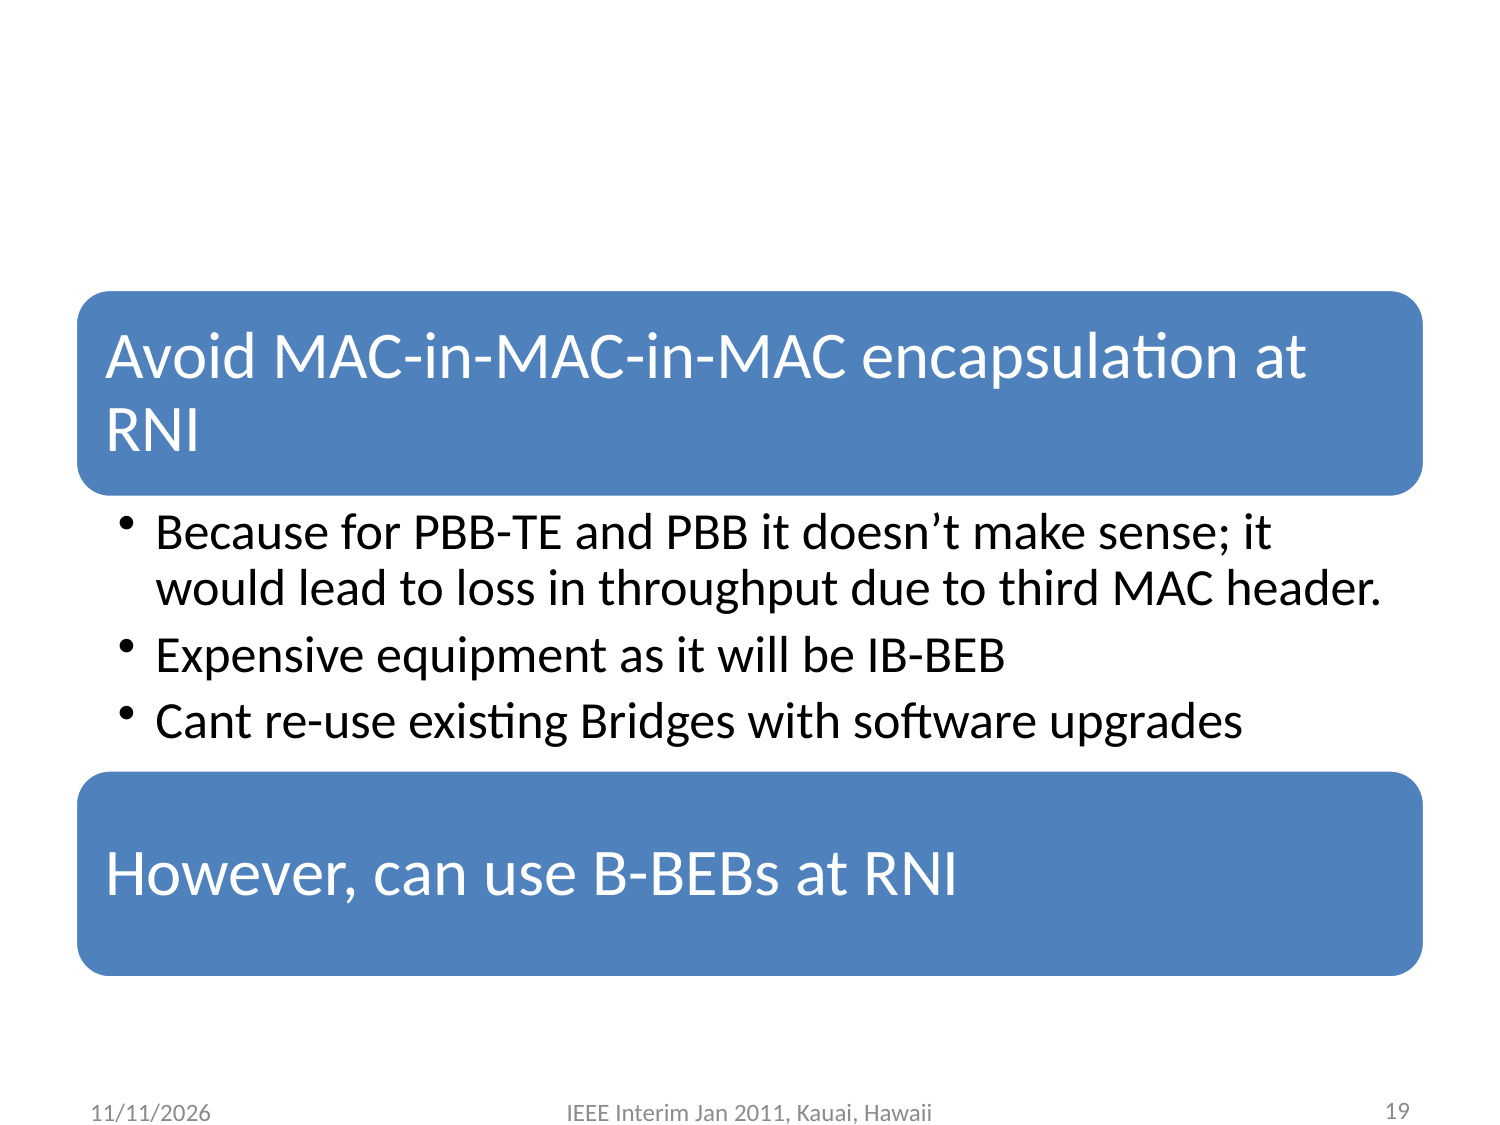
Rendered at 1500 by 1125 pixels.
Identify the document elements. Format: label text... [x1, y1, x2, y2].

footer IEEE Interim Jan 2011, Kauai, Hawaii [512, 1081, 988, 1125]
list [74, 262, 1426, 1006]
slide_number 19 [1074, 1079, 1425, 1125]
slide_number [75, 1081, 425, 1125]
